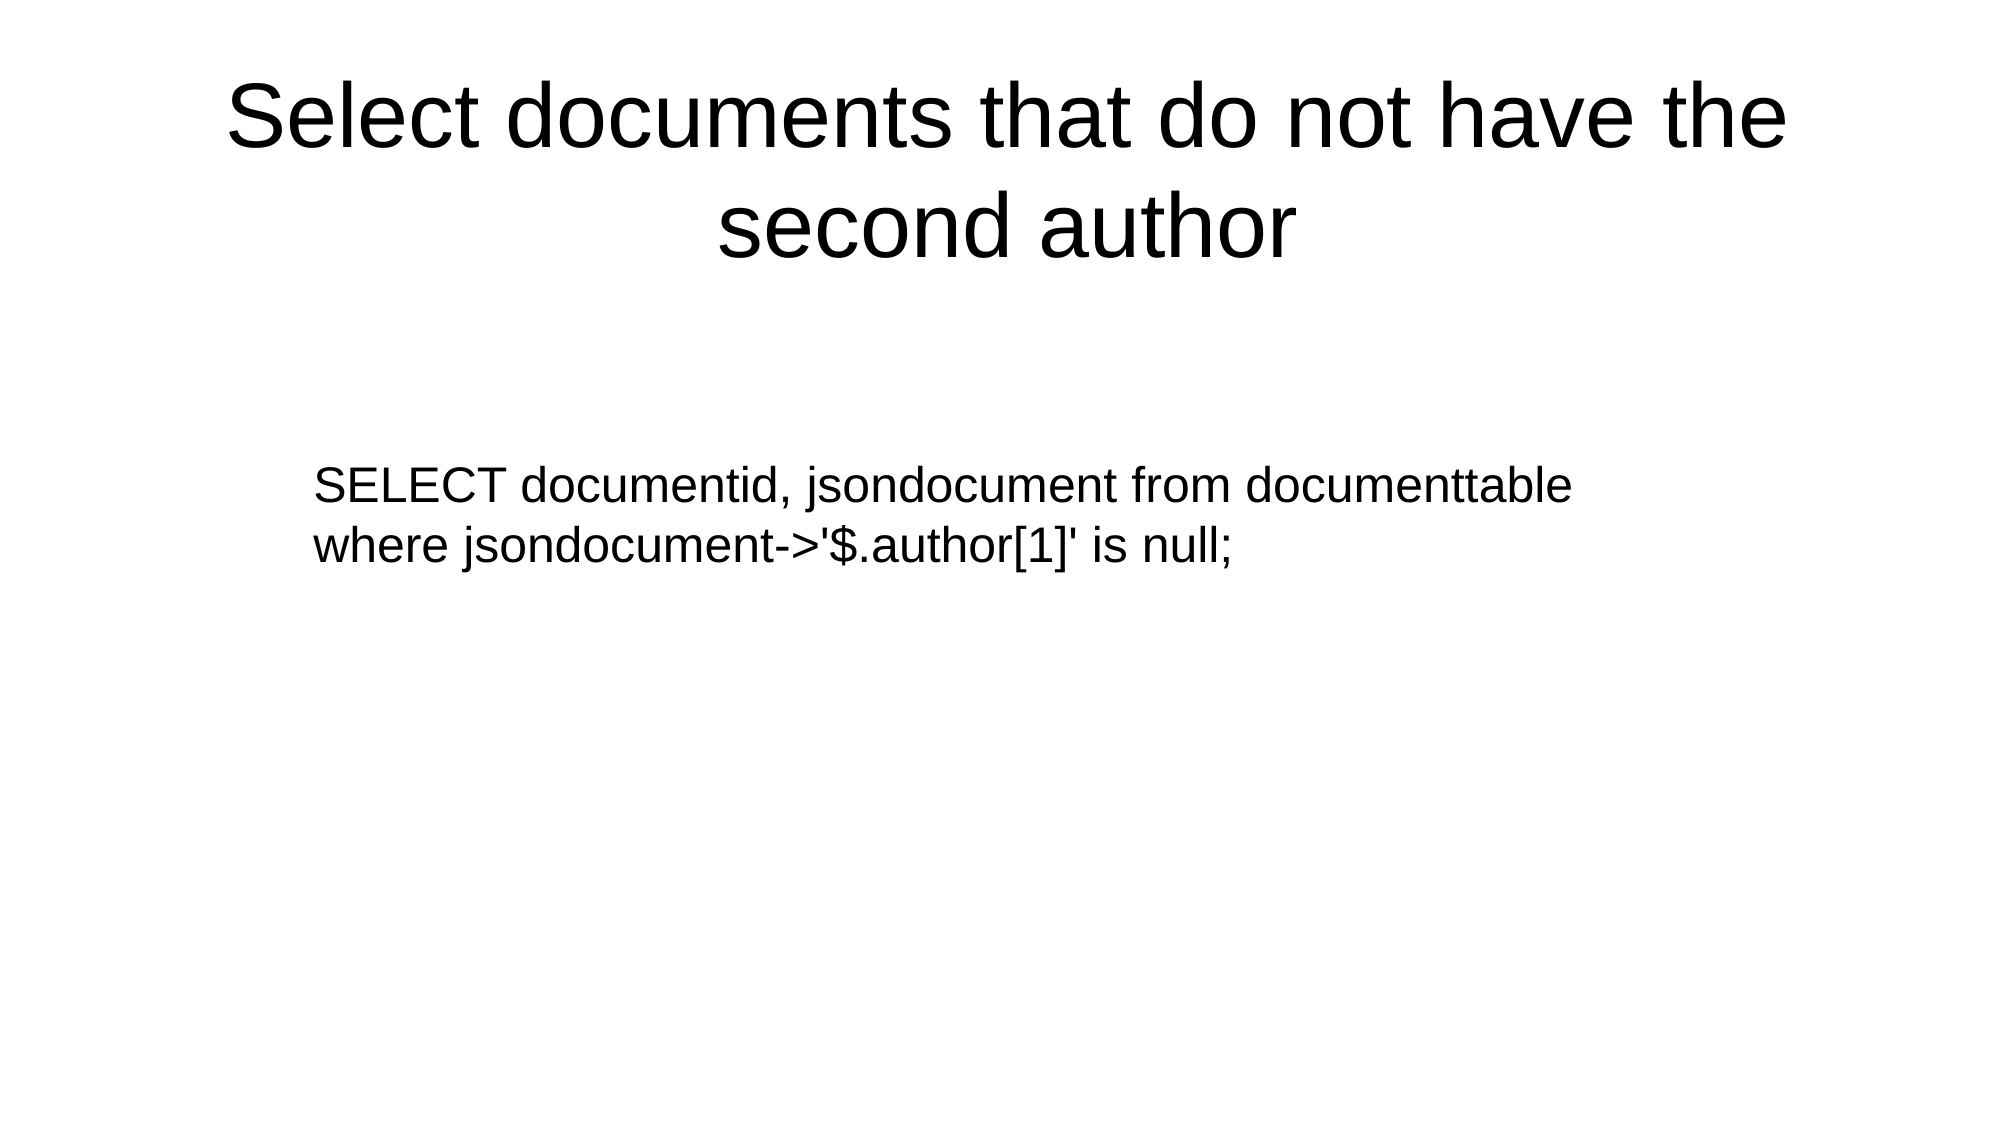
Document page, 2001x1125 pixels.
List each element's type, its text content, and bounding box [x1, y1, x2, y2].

text_box SELECT documentid, jsondocument from documenttable where jsondocument->'$.author[1]' is null; [298, 444, 1675, 580]
title Select documents that do not have the second author [99, 45, 1918, 288]
